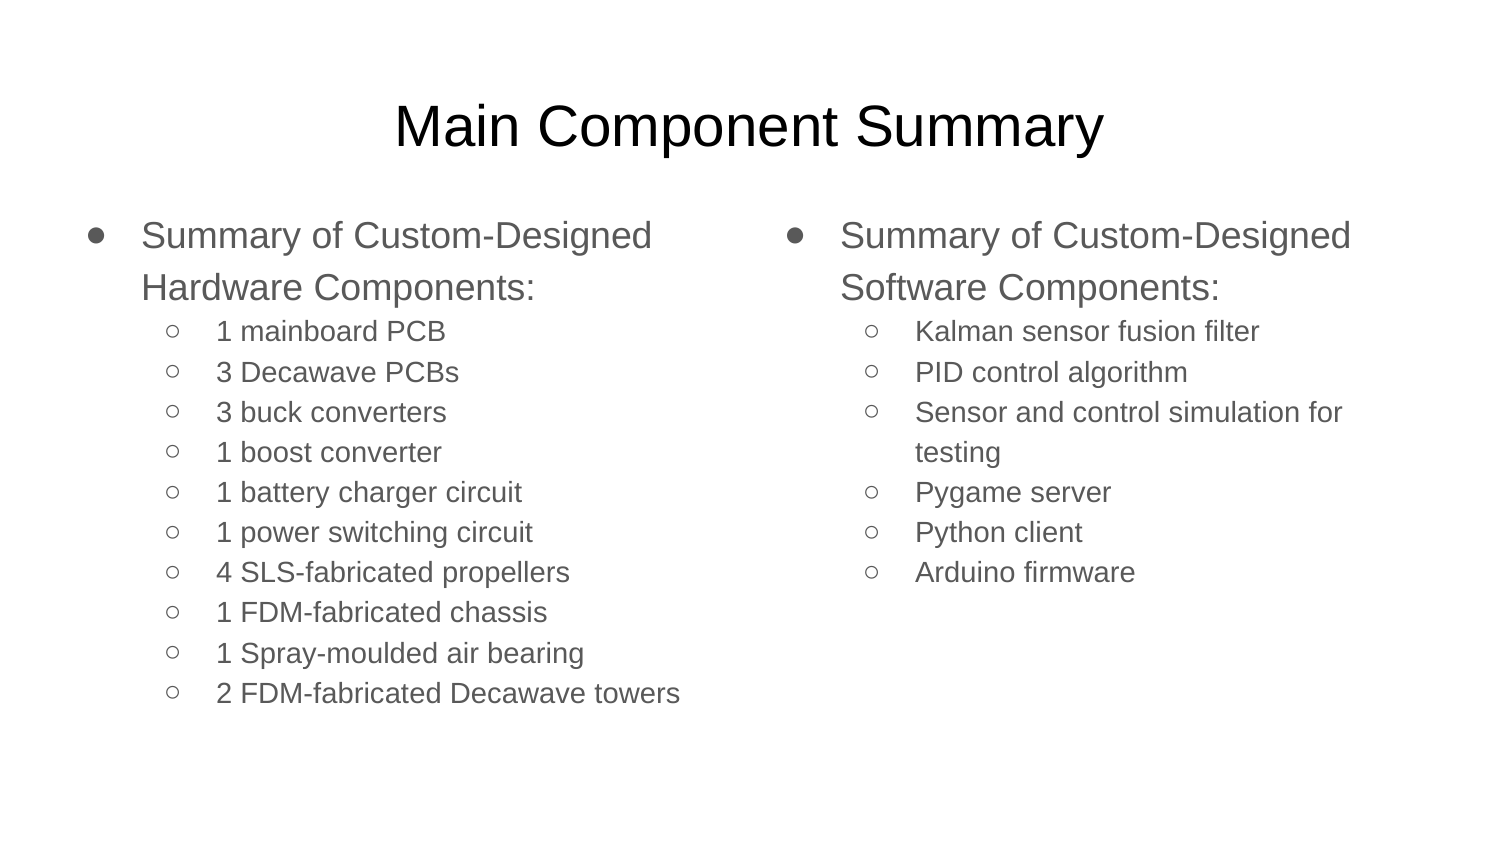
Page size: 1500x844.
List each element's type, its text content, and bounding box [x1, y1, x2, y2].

title Main Component Summary [51, 72, 1449, 167]
list Summary of Custom-Designed Hardware Components: 1 mainboard PCB 3 Decawave PCBs 3 buck converters 1 boost converter 1 battery charger circuit 1 power switching circuit 4 SLS-fabricated propellers 1 FDM-fabricated chassis 1 Spray-moulded air bearing 2 FDM-fabricated Decawave towers [51, 189, 750, 785]
list Summary of Custom-Designed Software Components: Kalman sensor fusion filter PID control algorithm Sensor and control simulation for testing Pygame server Python client Arduino firmware [750, 189, 1449, 785]
